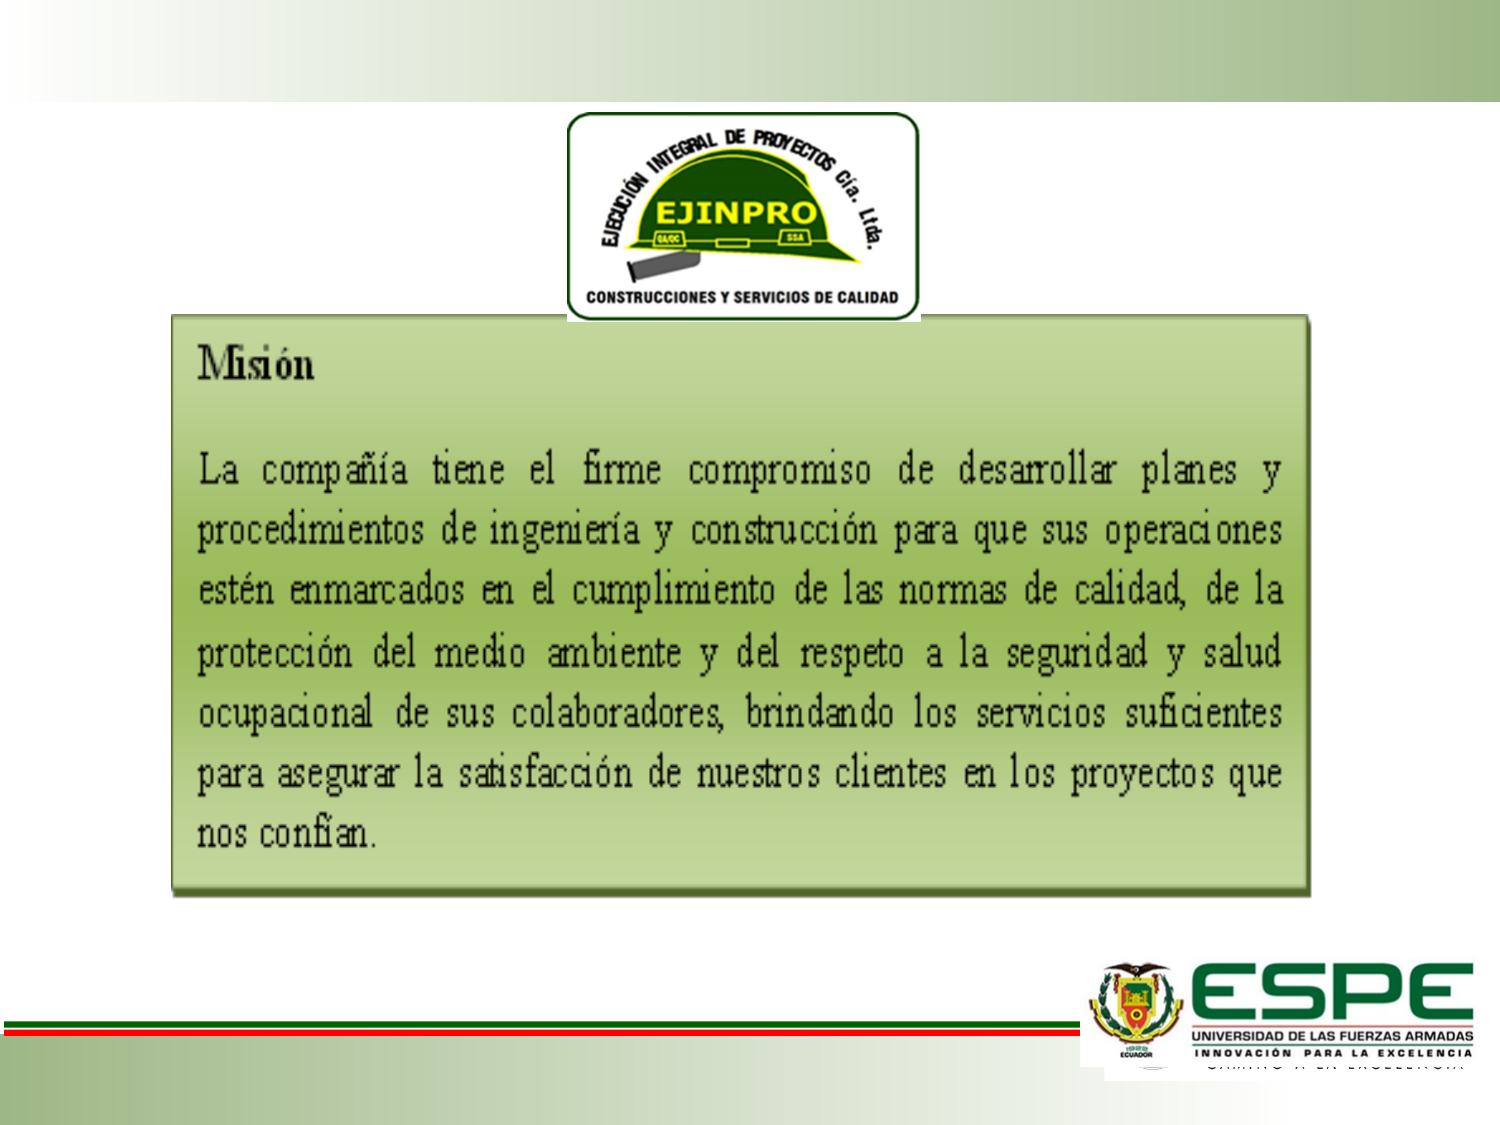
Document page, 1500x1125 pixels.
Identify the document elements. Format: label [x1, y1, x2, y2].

picture [170, 111, 1318, 906]
picture [1080, 946, 1483, 1081]
